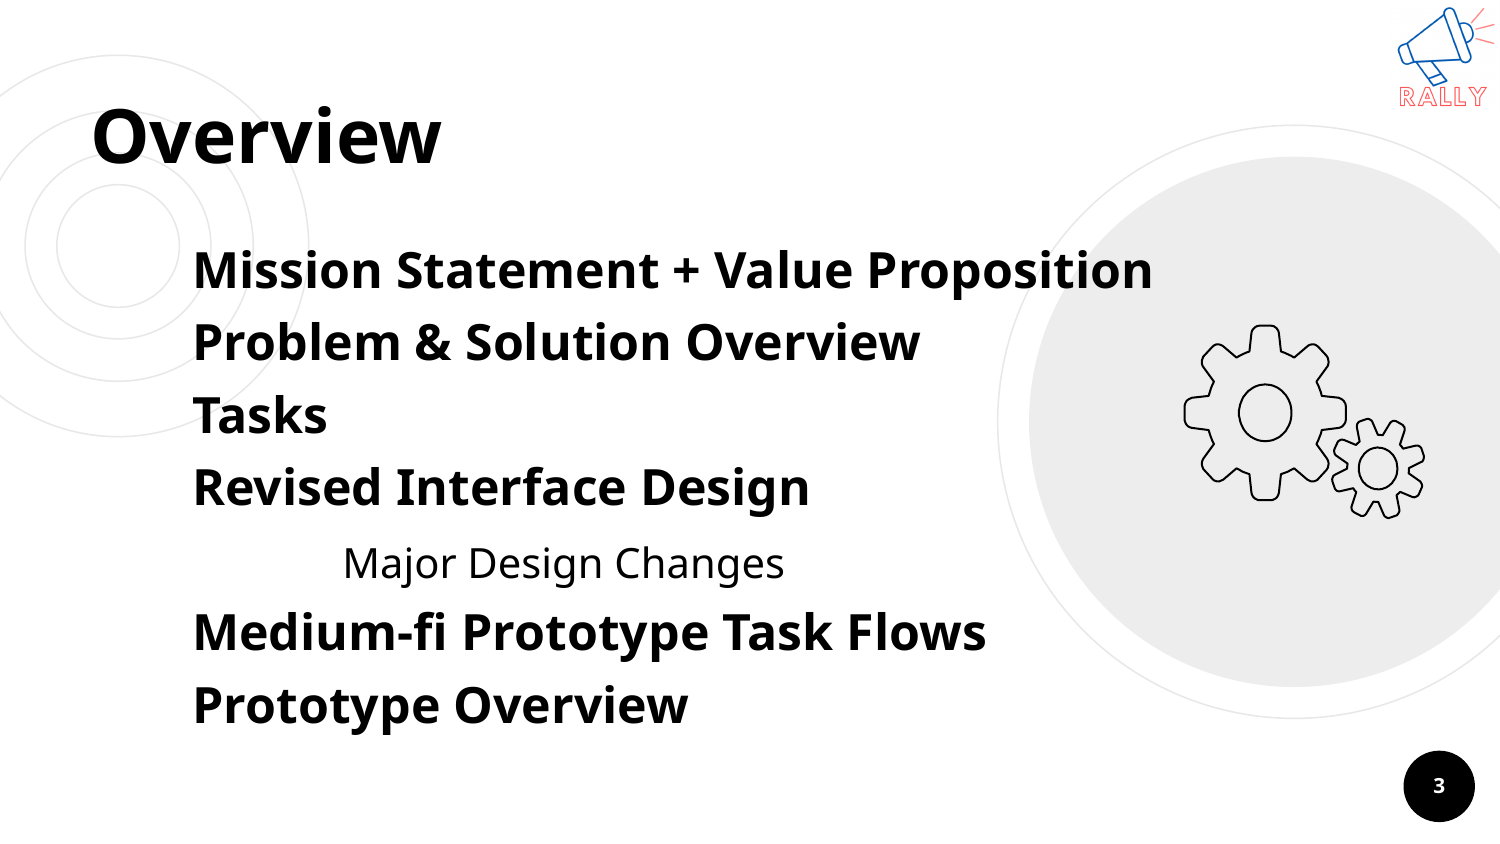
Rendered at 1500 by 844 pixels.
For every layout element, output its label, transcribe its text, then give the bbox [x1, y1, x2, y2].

title Overview [75, 81, 932, 194]
list Mission Statement + Value Proposition Problem & Solution Overview Tasks Revised Interface Design Major Design Changes Medium-fi Prototype Task Flows Prototype Overview [177, 223, 1201, 829]
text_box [1184, 325, 1425, 519]
picture [1385, 0, 1500, 113]
slide_number ‹#› [1403, 750, 1475, 823]
